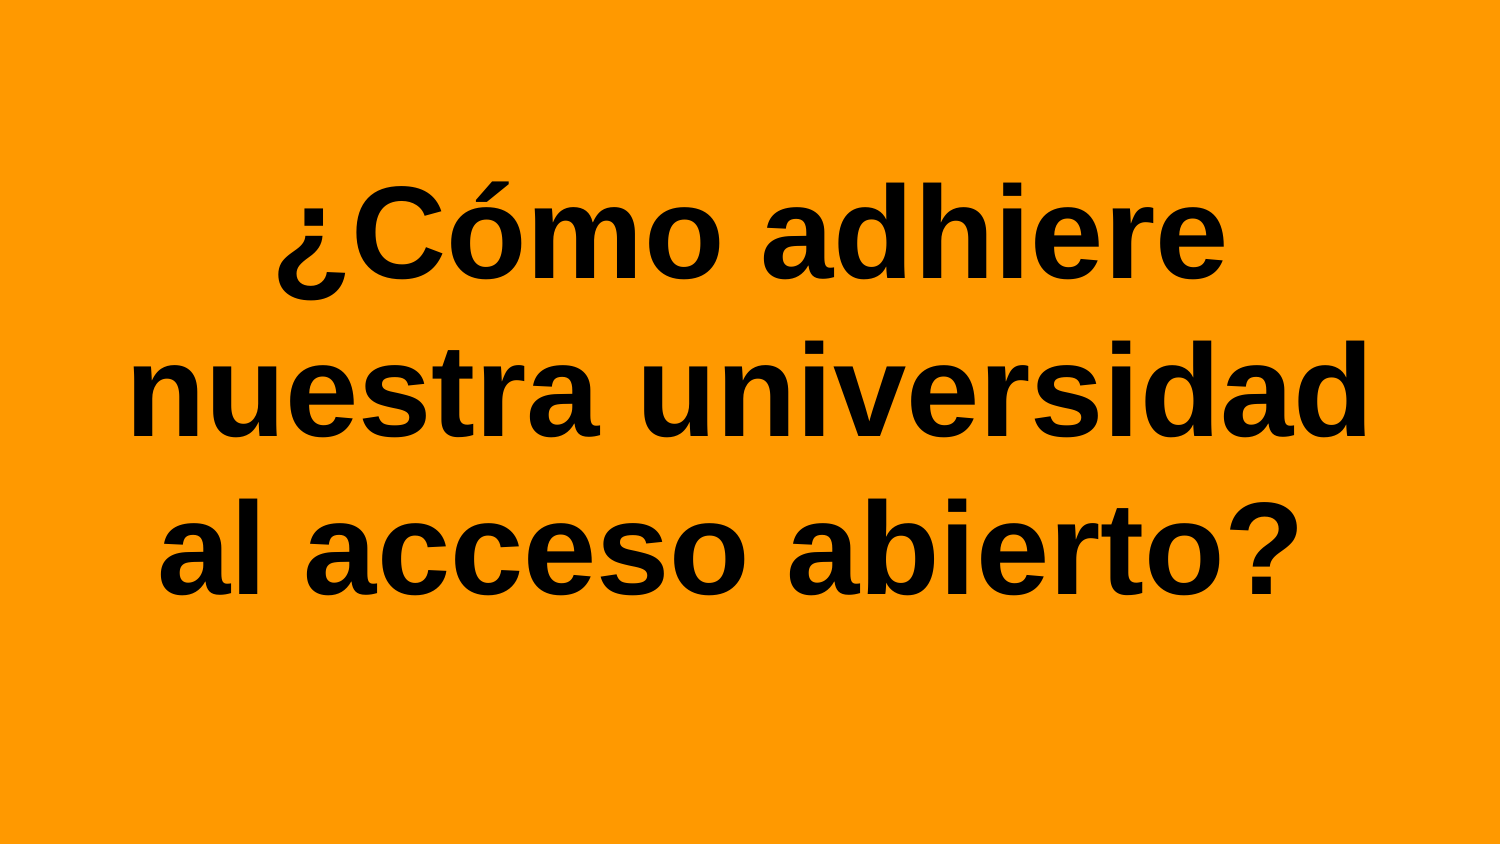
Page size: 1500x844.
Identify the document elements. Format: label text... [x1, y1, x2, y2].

title ¿Cómo adhiere nuestra universidad al acceso abierto? [51, 132, 1449, 638]
